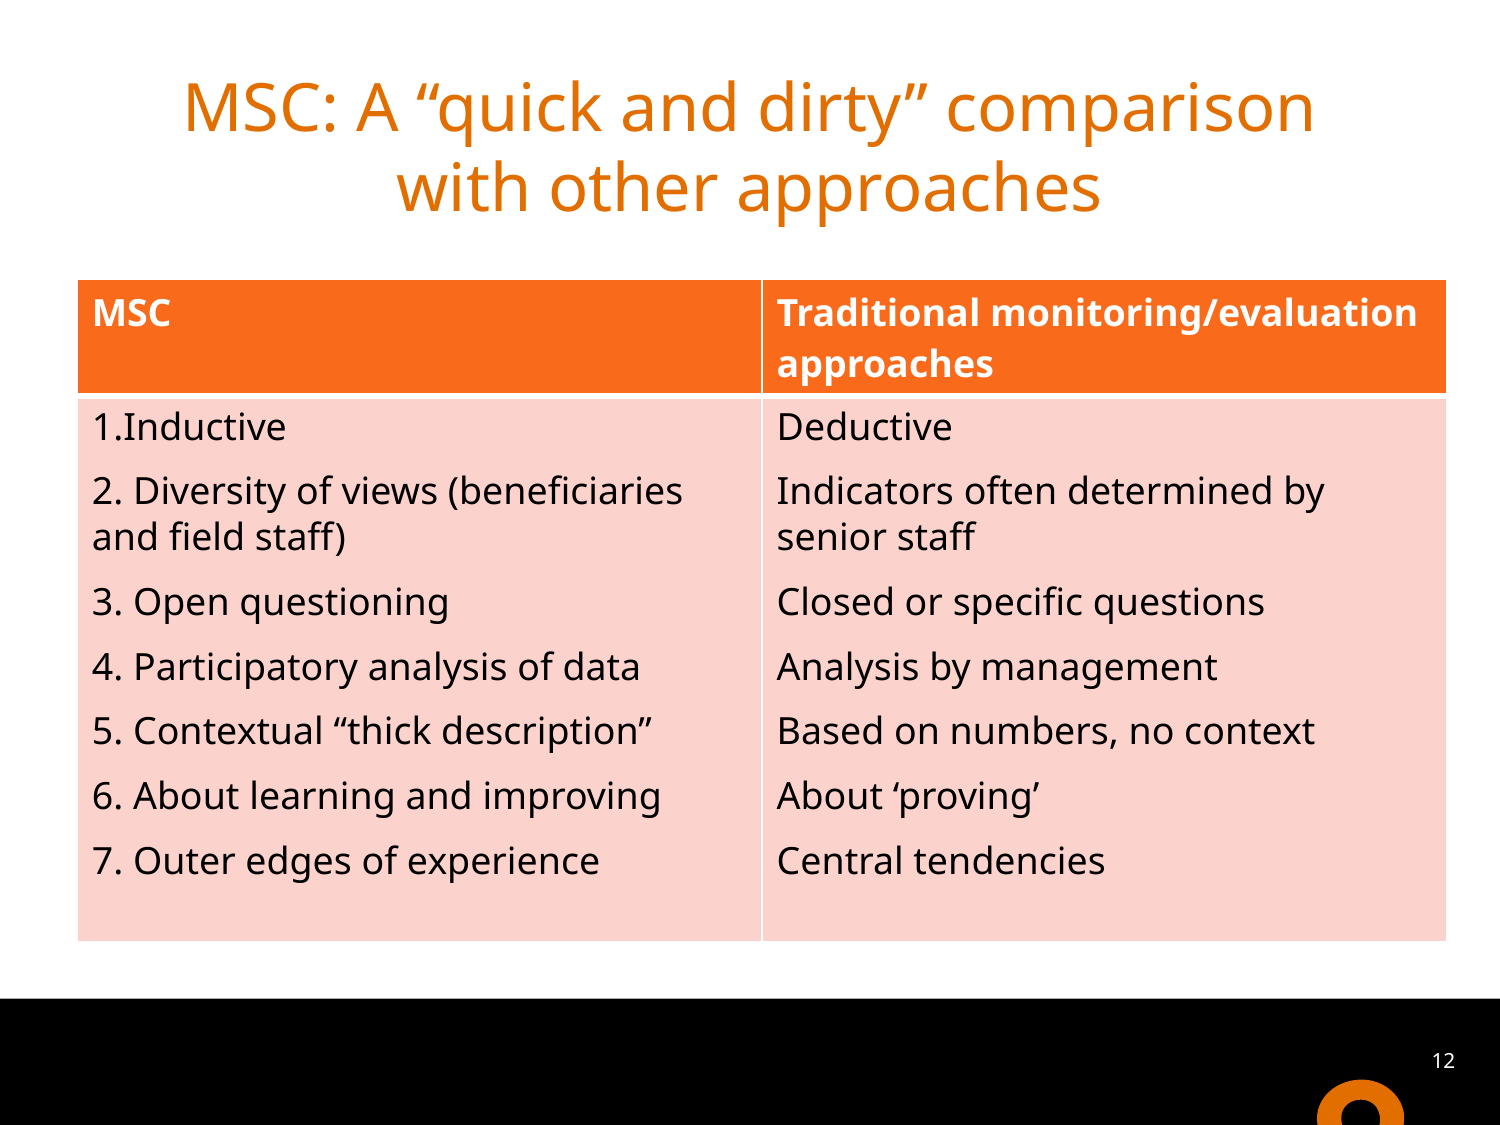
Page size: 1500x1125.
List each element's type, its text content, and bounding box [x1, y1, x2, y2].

table_cell 1.Inductive 2. Diversity of views (beneficiaries and field staff) 3. Open questioning 4. Participatory analysis of data 5. Contextual “thick description” 6. About learning and improving 7. Outer edges of experience [78, 399, 761, 941]
table_cell Deductive Indicators often determined by senior staff Closed or specific questions Analysis by management Based on numbers, no context About ‘proving’ Central tendencies [763, 399, 1446, 941]
table_header MSC [78, 280, 761, 393]
title MSC: A “quick and dirty” comparison with other approaches [133, 60, 1367, 150]
table_header Traditional monitoring/evaluation approaches [763, 280, 1446, 393]
